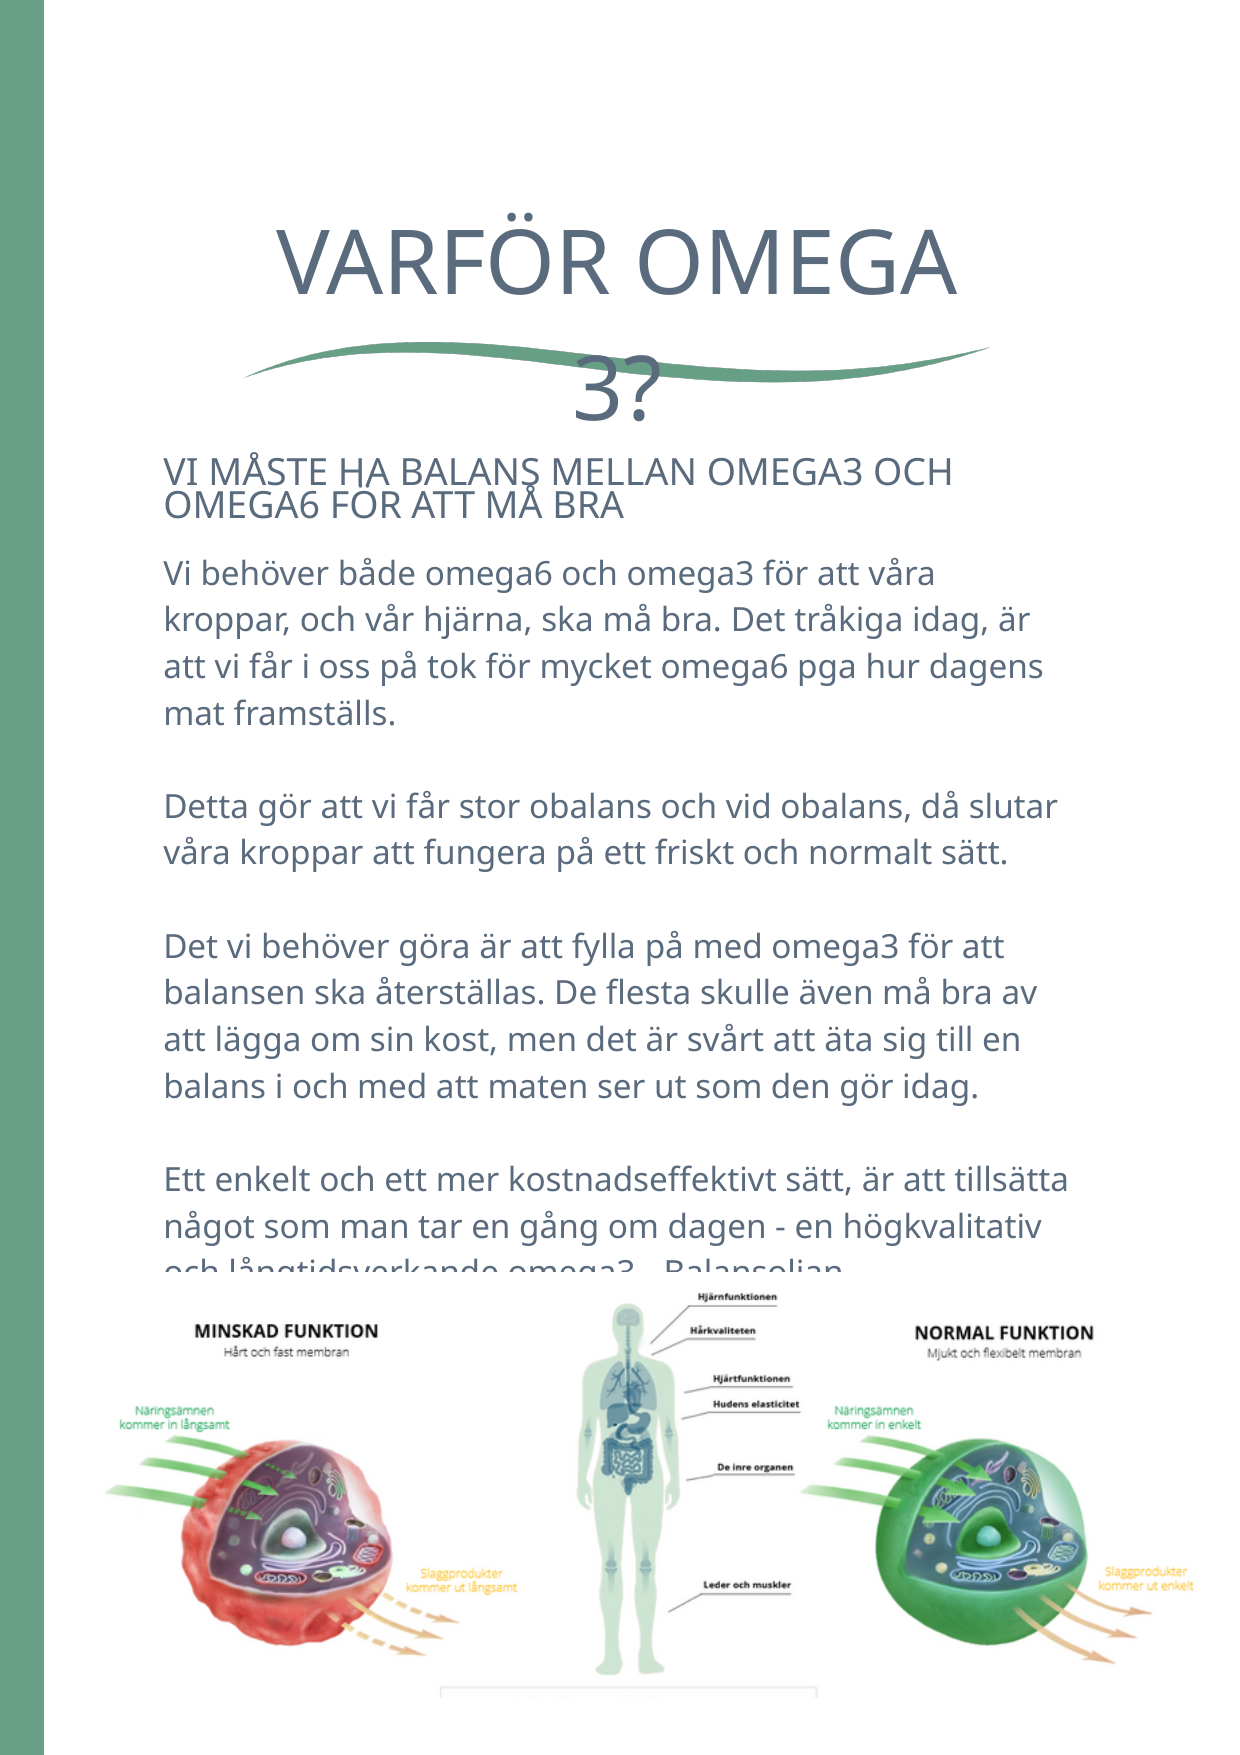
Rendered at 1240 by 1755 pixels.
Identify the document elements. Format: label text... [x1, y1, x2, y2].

text_box VI MÅSTE HA BALANS MELLAN OMEGA3 OCH OMEGA6 FÖR ATT MÅ BRA [163, 459, 1058, 527]
text_box [72, 1272, 1206, 1698]
text_box VARFÖR OMEGA 3? [219, 187, 1015, 439]
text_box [0, 0, 44, 1755]
text_box Vi behöver både omega6 och omega3 för att våra kroppar, och vår hjärna, ska må bra. Det tråkiga idag, är att vi får i oss på tok för mycket omega6 pga hur dagens mat framställs. Detta gör att vi får stor obalans och vid obalans, då slutar våra kroppar att fungera på ett friskt och normalt sätt. Det vi behöver göra är att fylla på med omega3 för att balansen ska återställas. De flesta skulle även må bra av att lägga om sin kost, men det är svårt att äta sig till en balans i och med att maten ser ut som den gör idag. Ett enkelt och ett mer kostnadseffektivt sätt, är att tillsätta något som man tar en gång om dagen - en högkvalitativ och långtidsverkande omega3 - Balansoljan. [163, 544, 1071, 1272]
